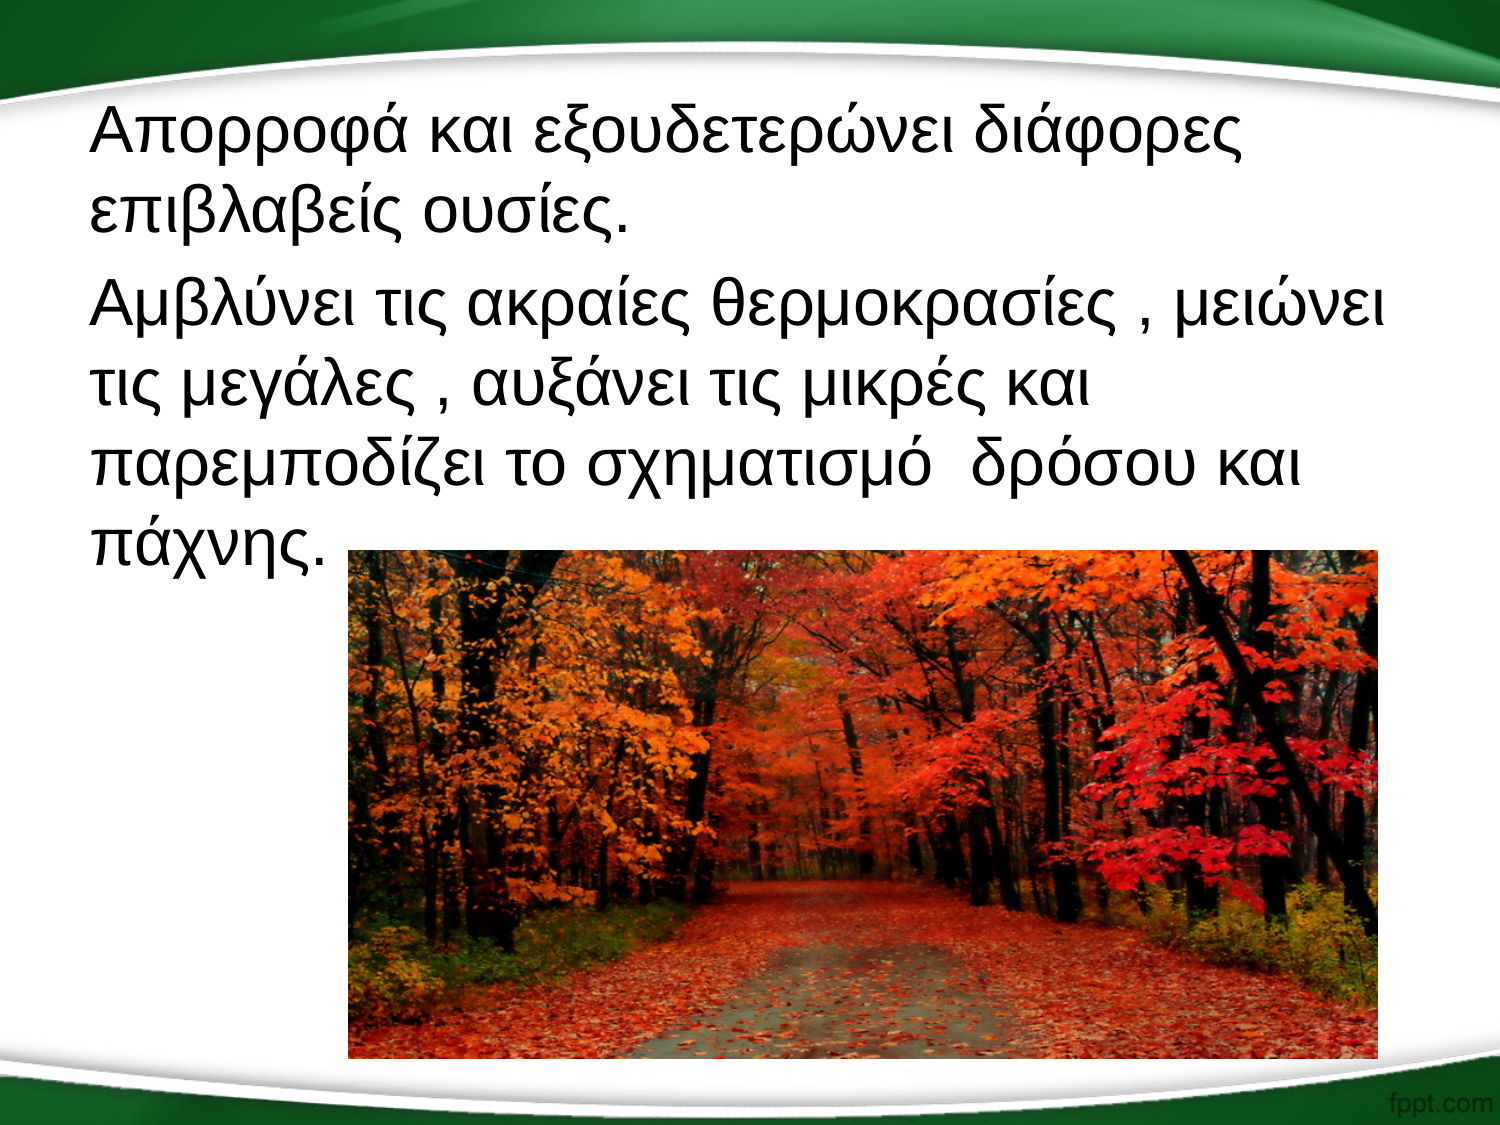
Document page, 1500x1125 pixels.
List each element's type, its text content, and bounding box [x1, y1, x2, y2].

list Απορροφά και εξουδετερώνει διάφορες επιβλαβείς ουσίες. Αμβλύνει τις ακραίες θερμοκρασίες , μειώνει τις μεγάλες , αυξάνει τις μικρές και παρεμποδίζει το σχηματισμό δρόσου και πάχνης. [74, 77, 1425, 1125]
picture [348, 550, 1378, 1059]
picture [0, 0, 1500, 1125]
